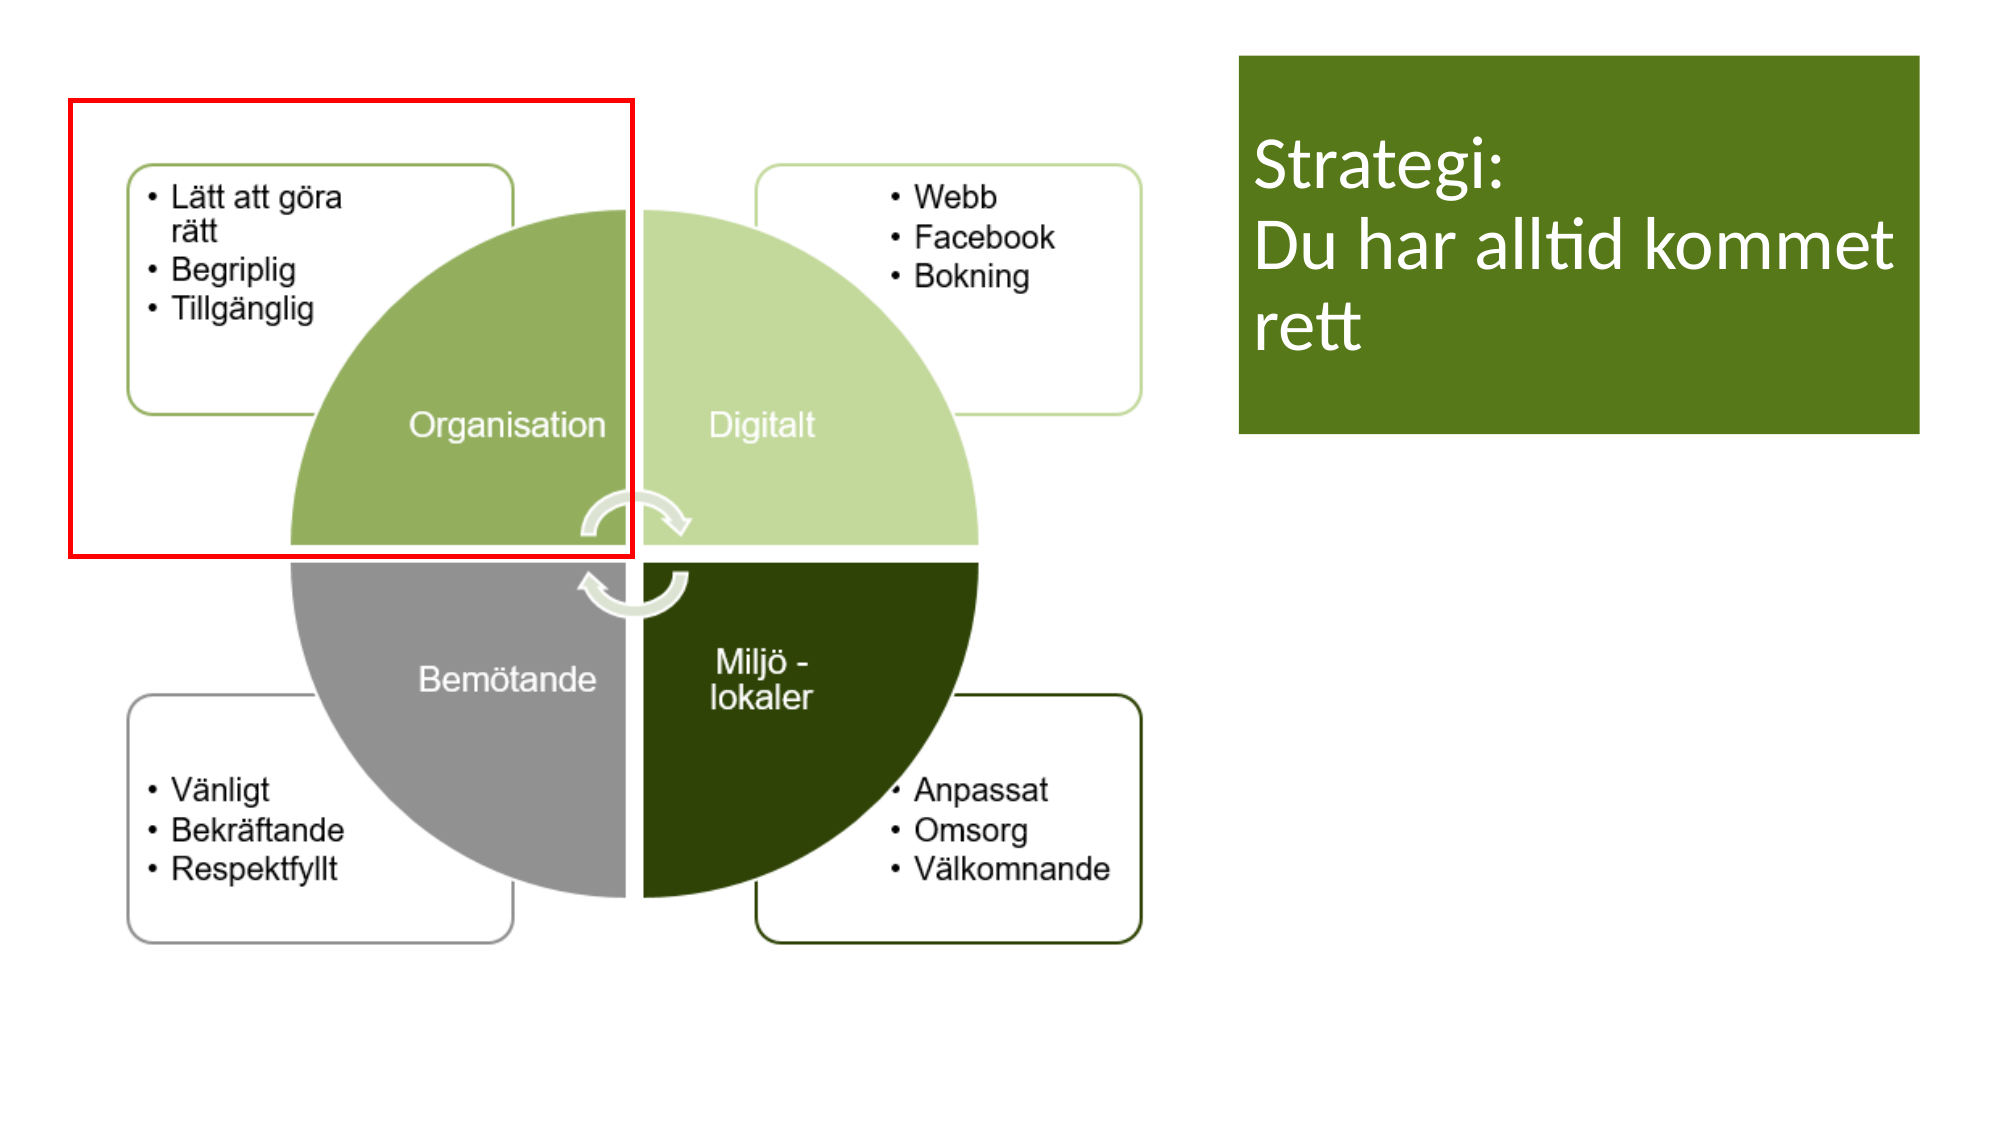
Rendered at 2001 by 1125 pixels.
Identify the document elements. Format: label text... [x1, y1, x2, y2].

text_box [70, 99, 80, 558]
text_box Strategi: Du har alltid kommet rett [1238, 55, 1920, 435]
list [80, 91, 1185, 998]
